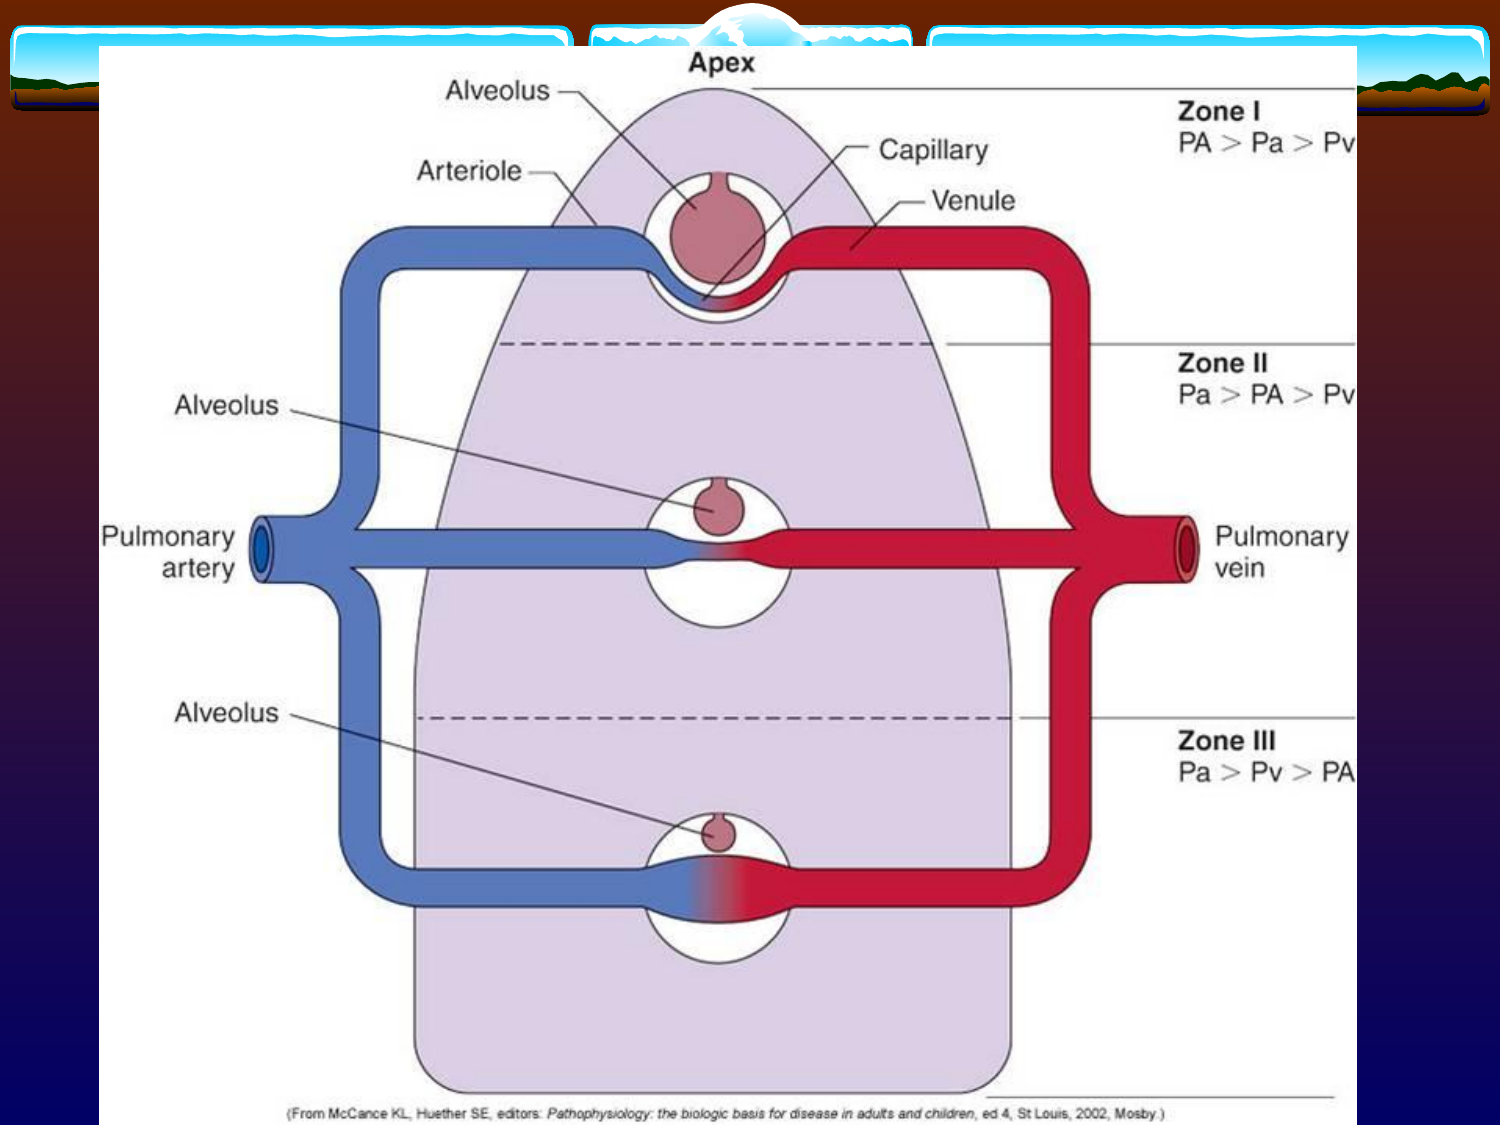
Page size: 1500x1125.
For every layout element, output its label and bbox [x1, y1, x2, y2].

picture [99, 46, 1357, 1125]
